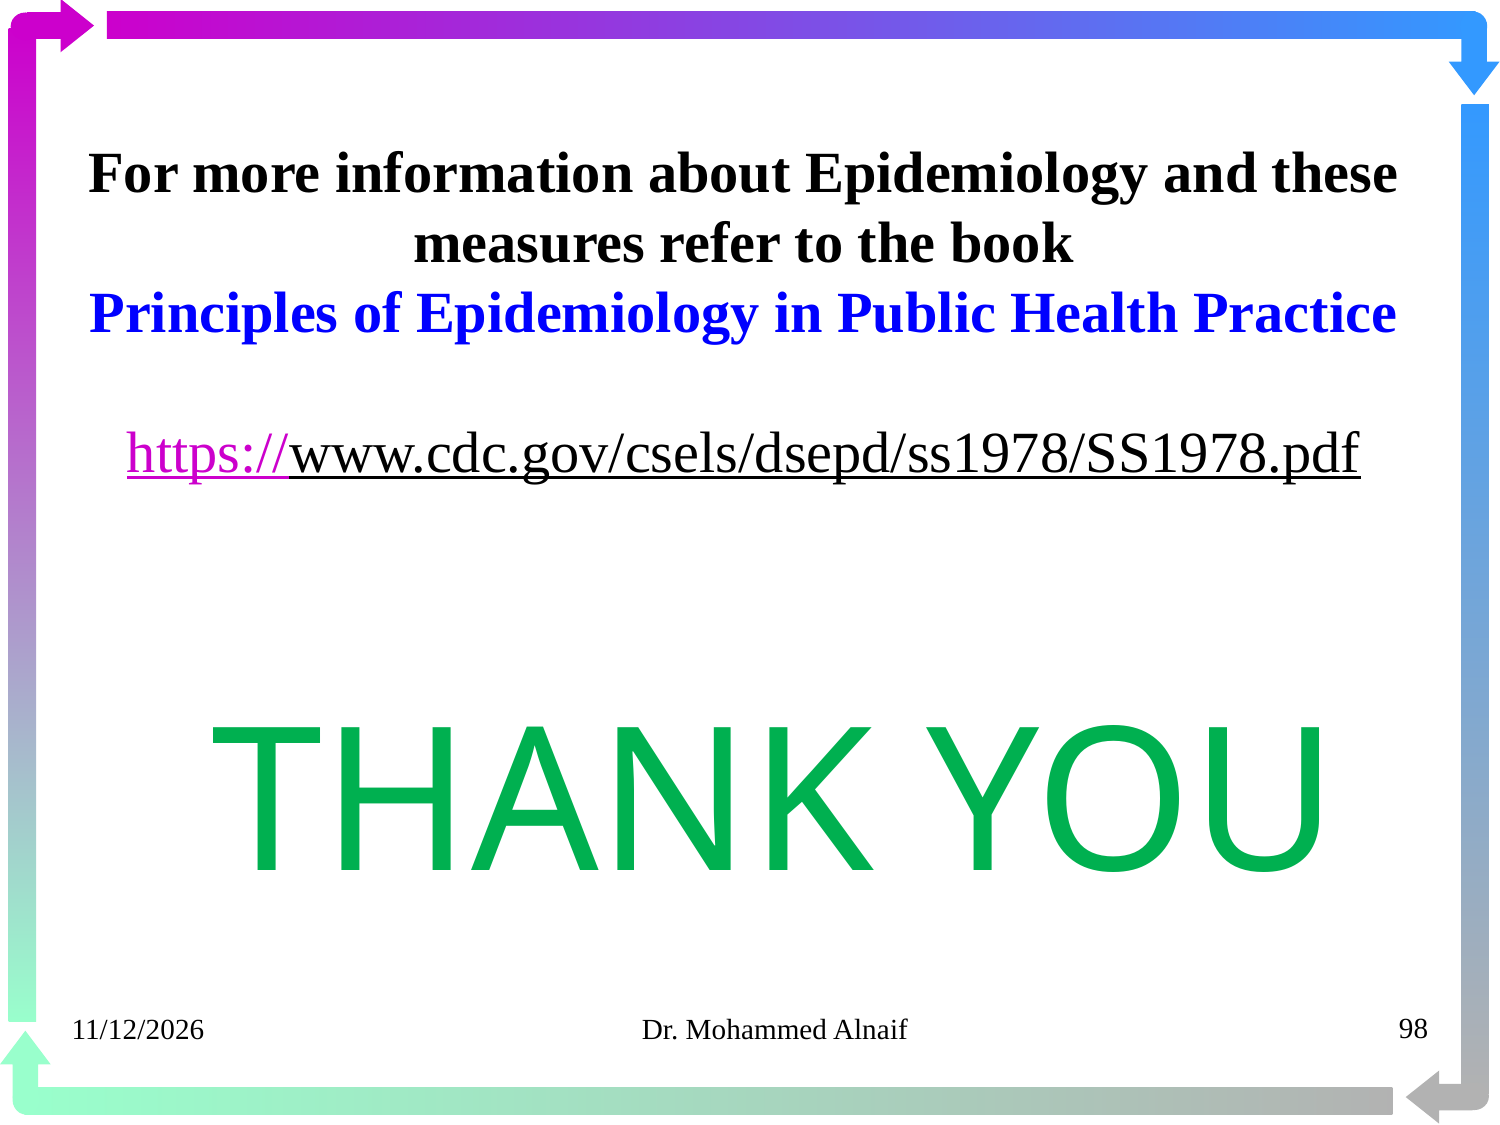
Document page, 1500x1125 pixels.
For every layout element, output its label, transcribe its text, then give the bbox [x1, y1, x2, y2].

slide_number 98 [1087, 990, 1444, 1063]
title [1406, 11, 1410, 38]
subtitle THANK YOU [137, 662, 1413, 925]
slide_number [56, 990, 463, 1066]
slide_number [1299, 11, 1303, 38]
footer Dr. Mohammed Alnaif [474, 990, 1075, 1066]
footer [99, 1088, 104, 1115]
title For more information about Epidemiology and these measures refer to the book Principles of Epidemiology in Public Health Practice https://www.cdc.gov/csels/dsepd/ss1978/SS1978.pdf [62, 125, 1425, 563]
